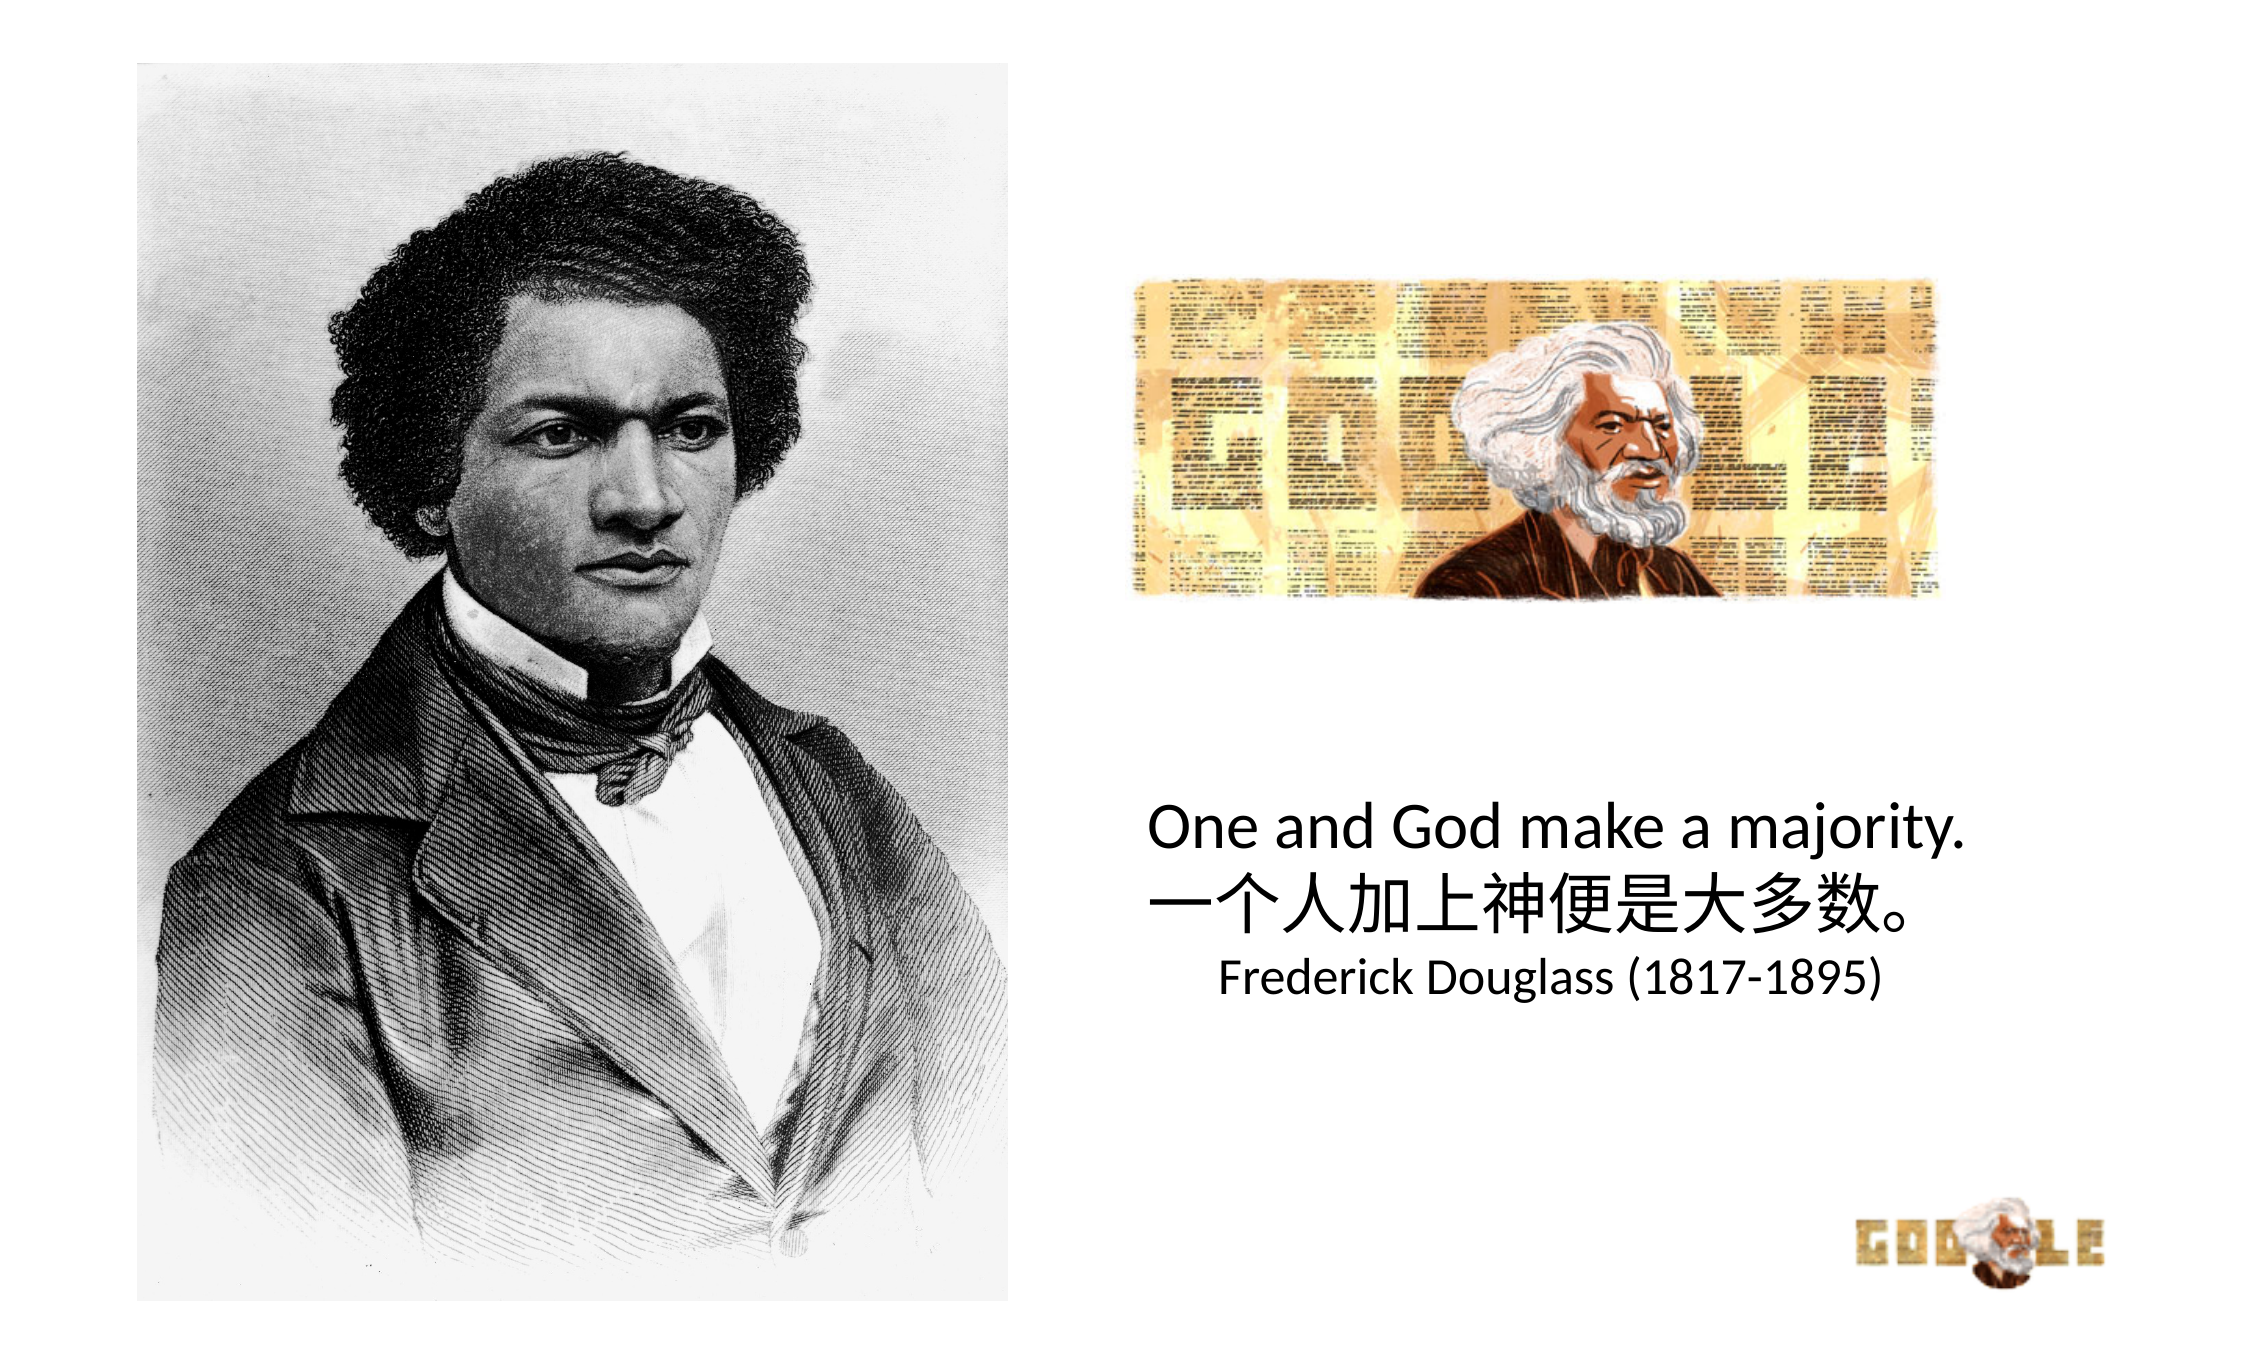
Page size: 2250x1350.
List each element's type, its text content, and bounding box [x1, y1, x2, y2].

text_box One and God make a majority. 一个人加上神便是大多数。 Frederick Douglass (1817-1895) [1132, 774, 1983, 1013]
picture [1124, 274, 1946, 604]
picture [137, 63, 1008, 1302]
picture [1851, 1187, 2115, 1301]
